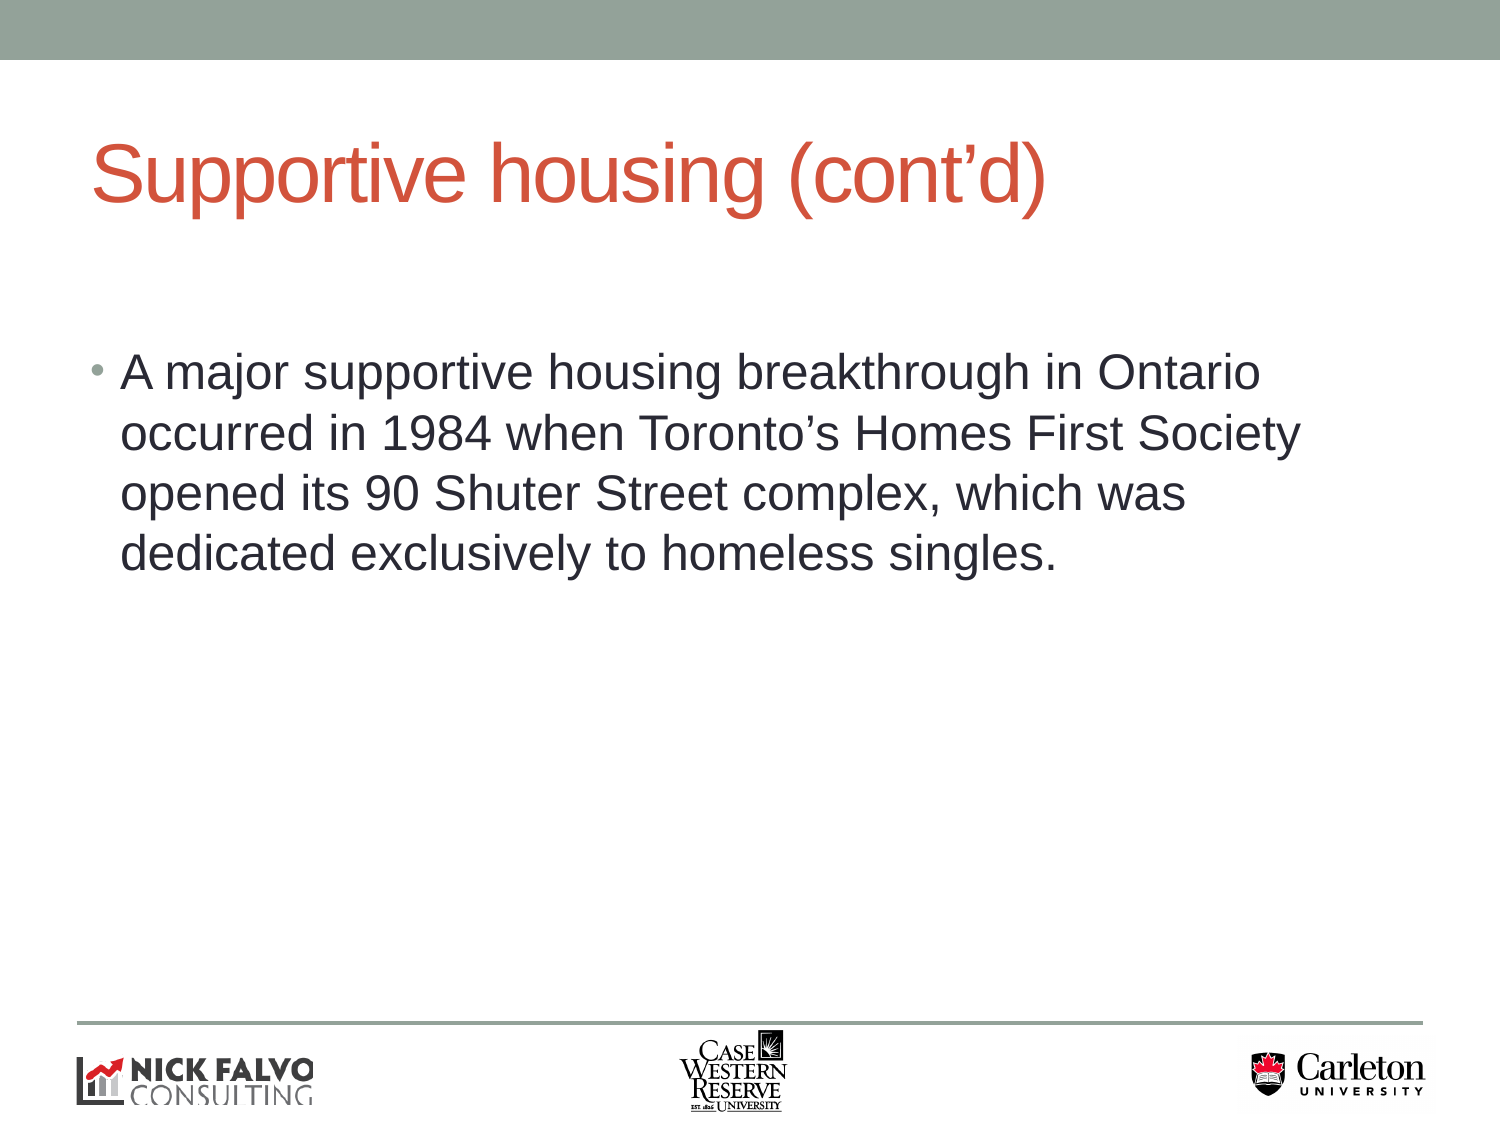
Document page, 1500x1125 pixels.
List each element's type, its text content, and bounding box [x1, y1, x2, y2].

title Supportive housing (cont’d) [75, 87, 1425, 250]
picture [1237, 1035, 1436, 1114]
list A major supportive housing breakthrough in Ontario occurred in 1984 when Toronto’s Homes First Society opened its 90 Shuter Street complex, which was dedicated exclusively to homeless singles. [75, 262, 1425, 988]
picture [679, 1030, 793, 1120]
